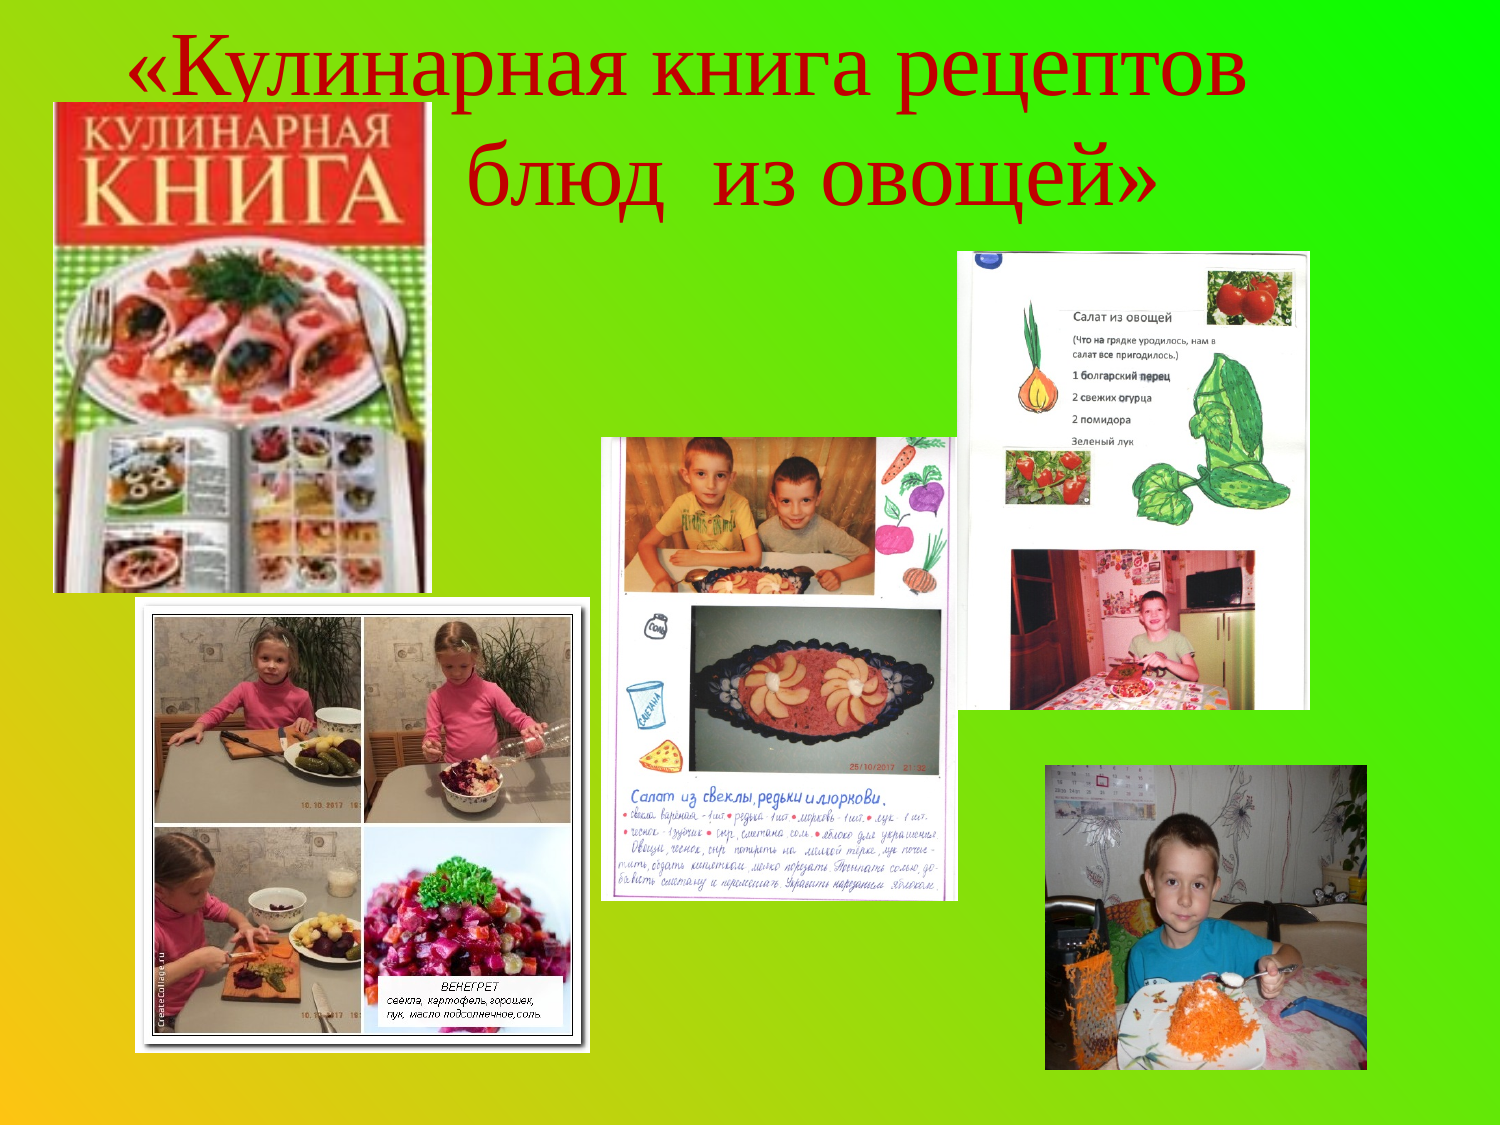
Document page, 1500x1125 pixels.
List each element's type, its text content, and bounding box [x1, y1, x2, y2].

title «Кулинарная книга рецептов блюд из овощей» [104, 19, 1455, 208]
picture [1045, 764, 1367, 1071]
picture [135, 597, 591, 1053]
picture [601, 251, 1310, 901]
picture [52, 102, 432, 593]
